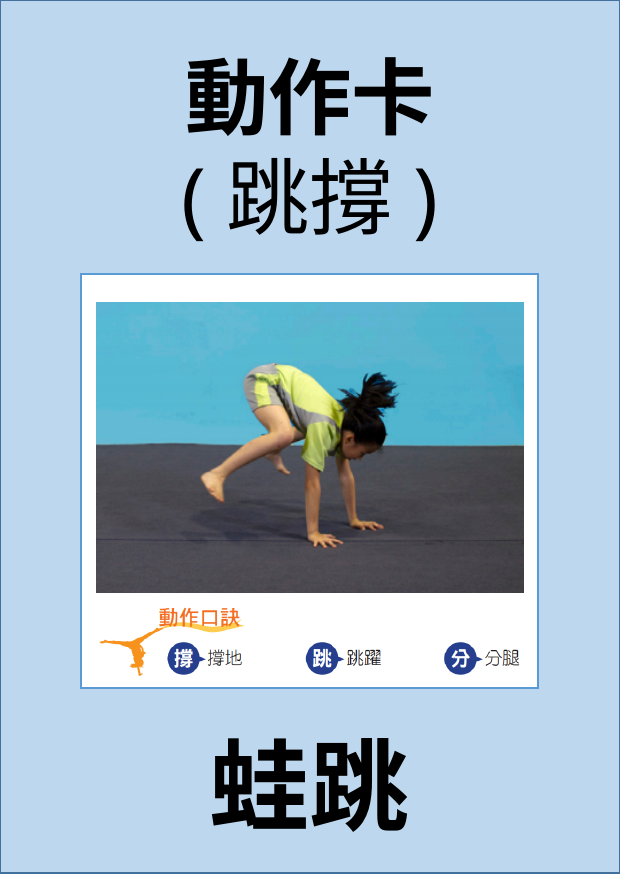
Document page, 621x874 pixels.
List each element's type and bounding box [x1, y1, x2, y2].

picture [96, 302, 524, 593]
picture [95, 601, 523, 680]
text_box [0, 0, 621, 874]
